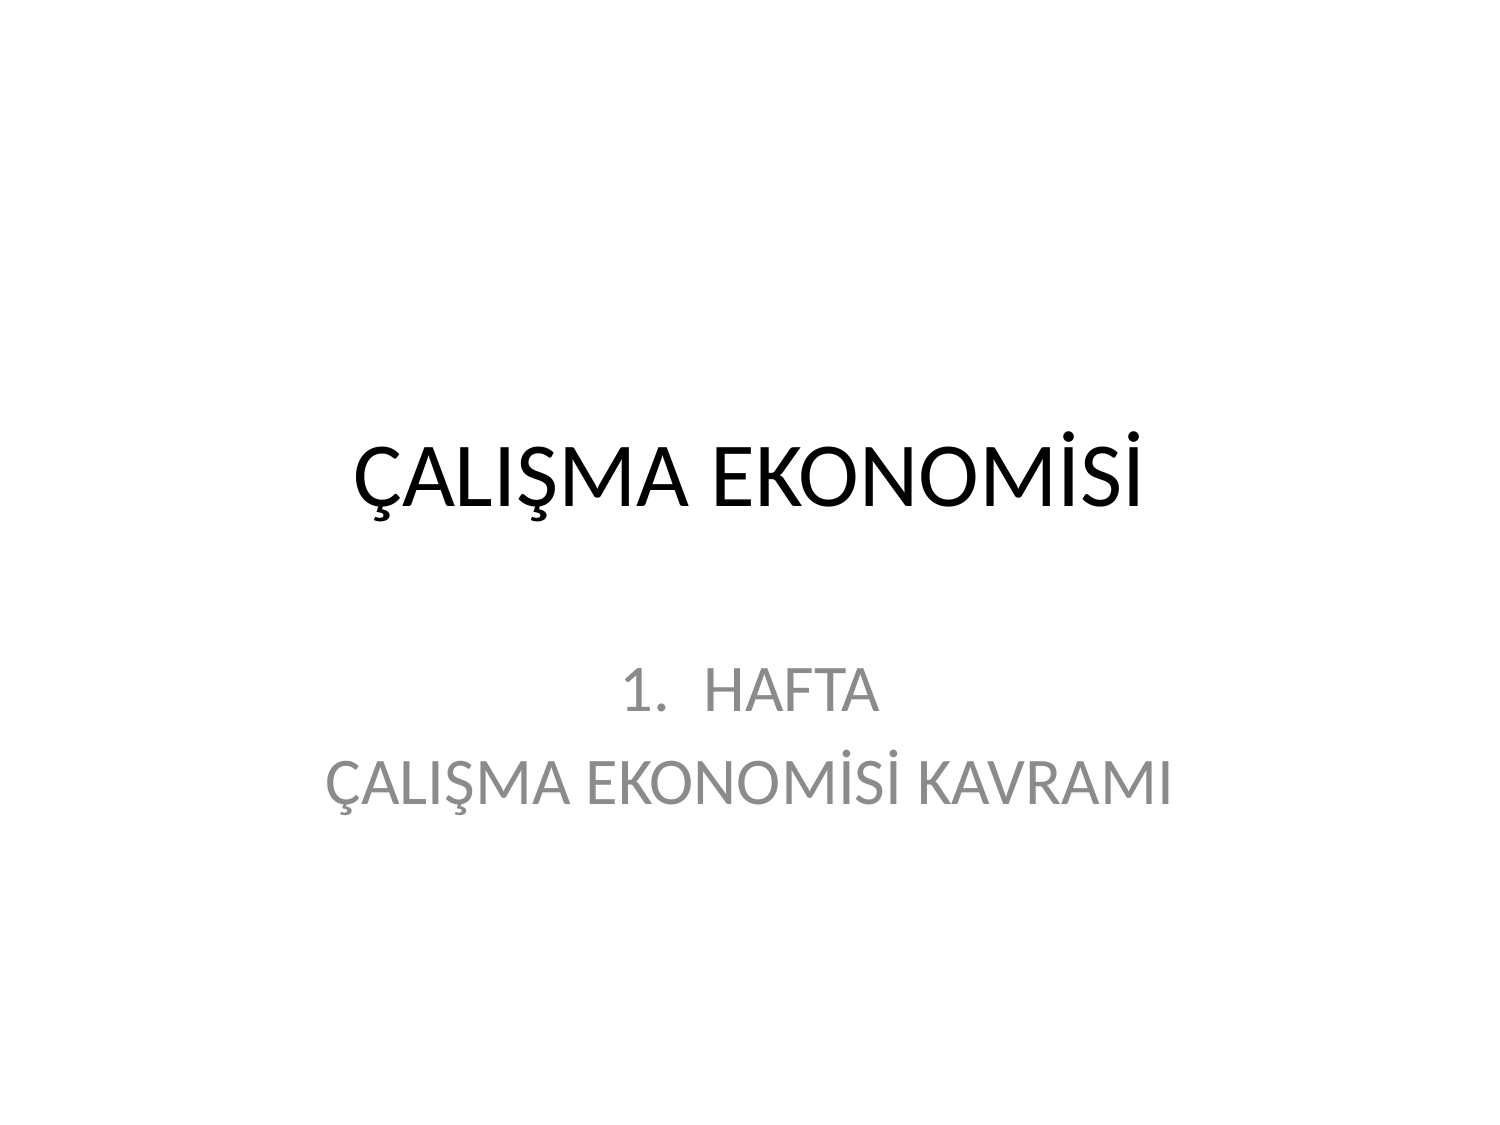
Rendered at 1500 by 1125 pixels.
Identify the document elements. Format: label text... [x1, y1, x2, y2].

subtitle HAFTA ÇALIŞMA EKONOMİSİ KAVRAMI [225, 637, 1275, 925]
title ÇALIŞMA EKONOMİSİ [112, 349, 1388, 591]
